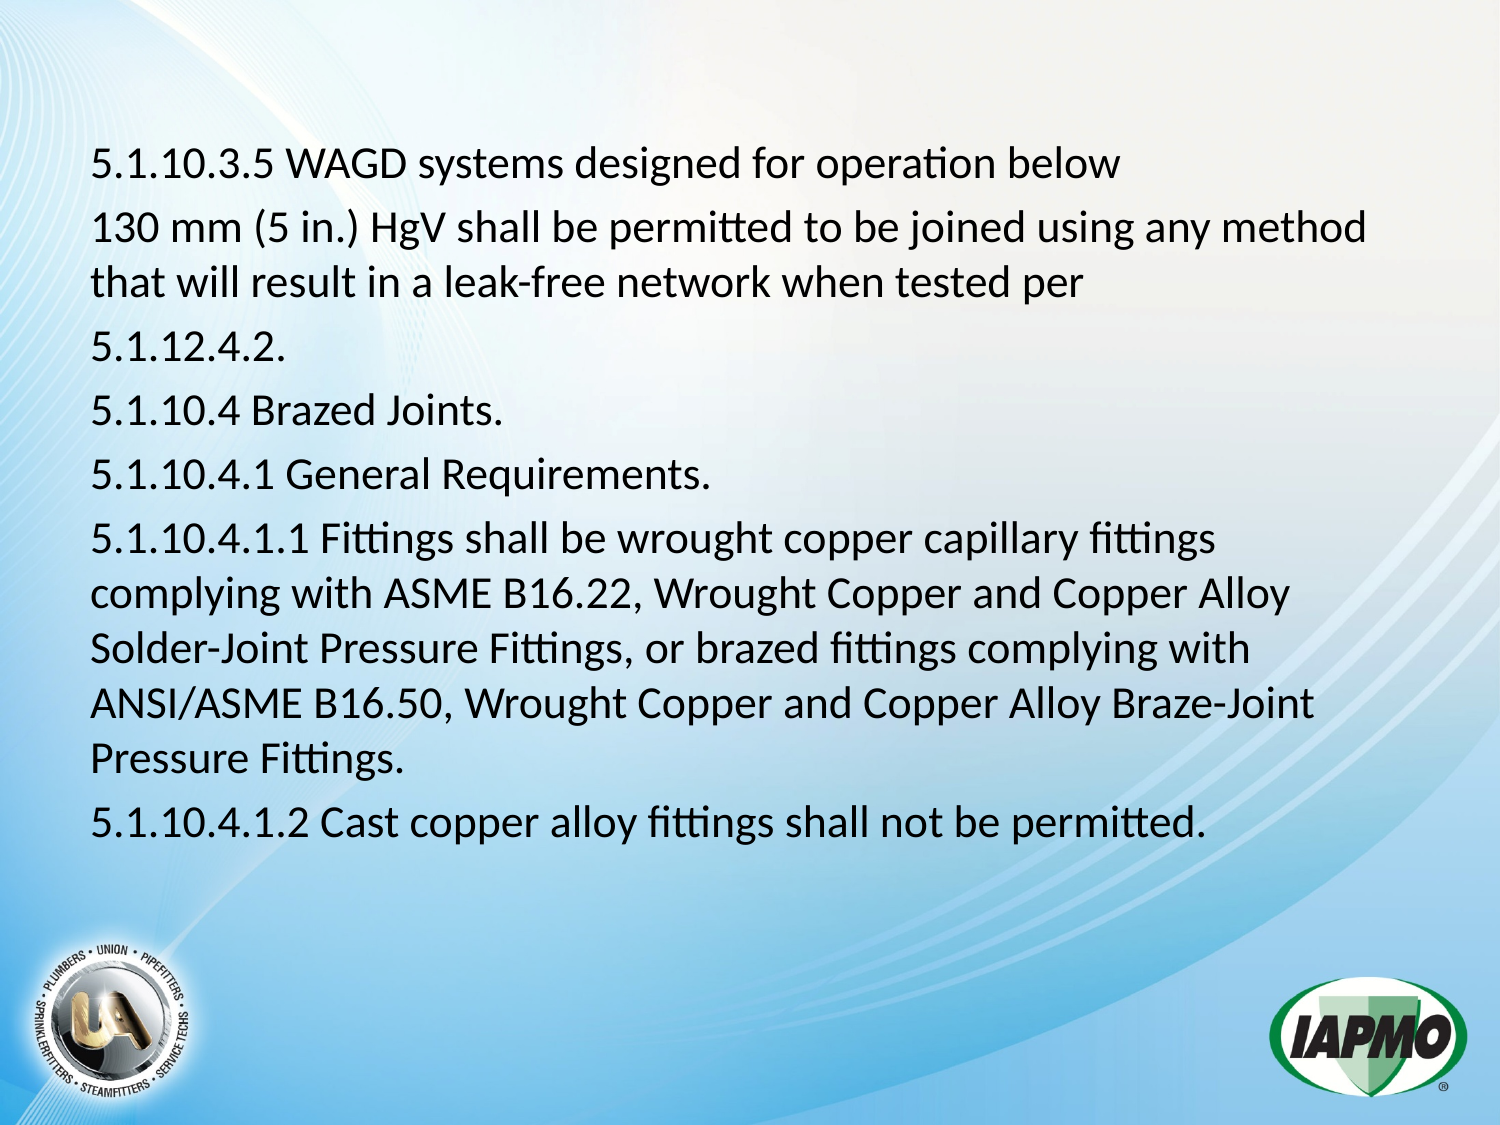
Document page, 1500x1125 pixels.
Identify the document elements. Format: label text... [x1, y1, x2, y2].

picture [0, 0, 1500, 1125]
list 5.1.10.3.5 WAGD systems designed for operation below 130 mm (5 in.) HgV shall be permitted to be joined using any method that will result in a leak-free network when tested per 5.1.12.4.2. 5.1.10.4 Brazed Joints. 5.1.10.4.1 General Requirements. 5.1.10.4.1.1 Fittings shall be wrought copper capillary fittings complying with ASME B16.22, Wrought Copper and Copper Alloy Solder-Joint Pressure Fittings, or brazed fittings complying with ANSI/ASME B16.50, Wrought Copper and Copper Alloy Braze-Joint Pressure Fittings. 5.1.10.4.1.2 Cast copper alloy fittings shall not be permitted. [75, 125, 1425, 1005]
